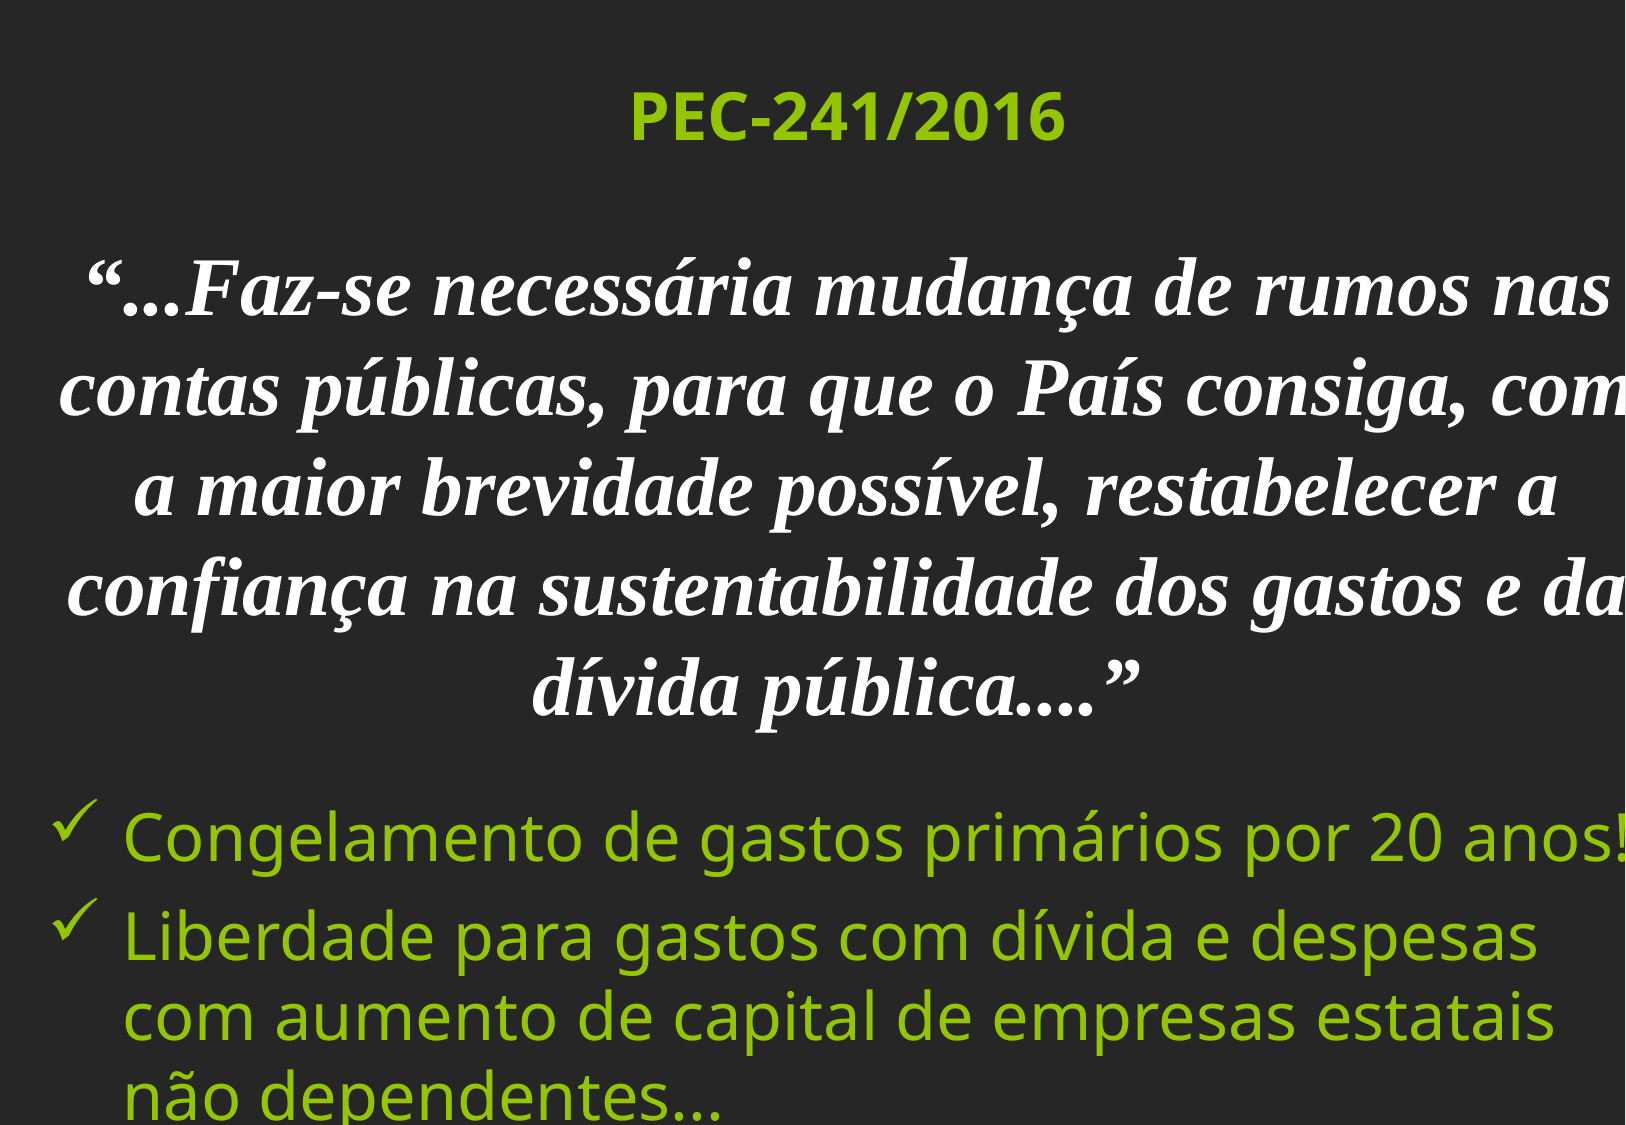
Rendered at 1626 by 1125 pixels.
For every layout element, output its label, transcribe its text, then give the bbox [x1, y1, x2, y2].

text_box PEC-241/2016 “...Faz-se necessária mudança de rumos nas contas públicas, para que o País consiga, com a maior brevidade possível, restabelecer a confiança na sustentabilidade dos gastos e da dívida pública....” Congelamento de gastos primários por 20 anos! Liberdade para gastos com dívida e despesas com aumento de capital de empresas estatais não dependentes... [32, 30, 1625, 1125]
text_box [21, 0, 1625, 752]
